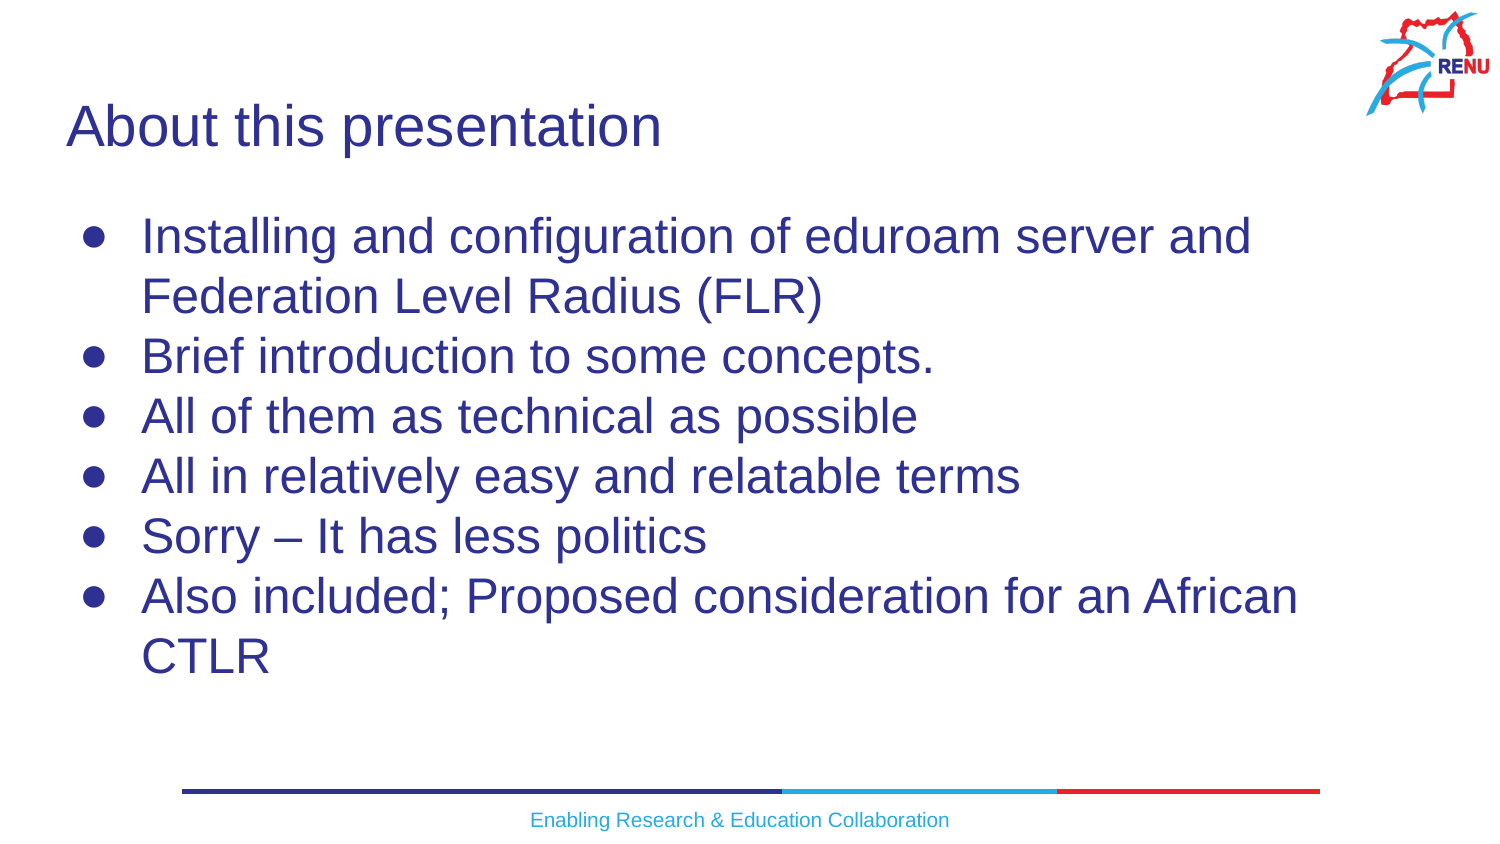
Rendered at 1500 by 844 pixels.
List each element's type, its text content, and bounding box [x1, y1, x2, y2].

list Installing and configuration of eduroam server and Federation Level Radius (FLR) Brief introduction to some concepts. All of them as technical as possible All in relatively easy and relatable terms Sorry – It has less politics Also included; Proposed consideration for an African CTLR [51, 189, 1449, 750]
picture [1366, 11, 1489, 116]
title About this presentation [51, 72, 1449, 167]
